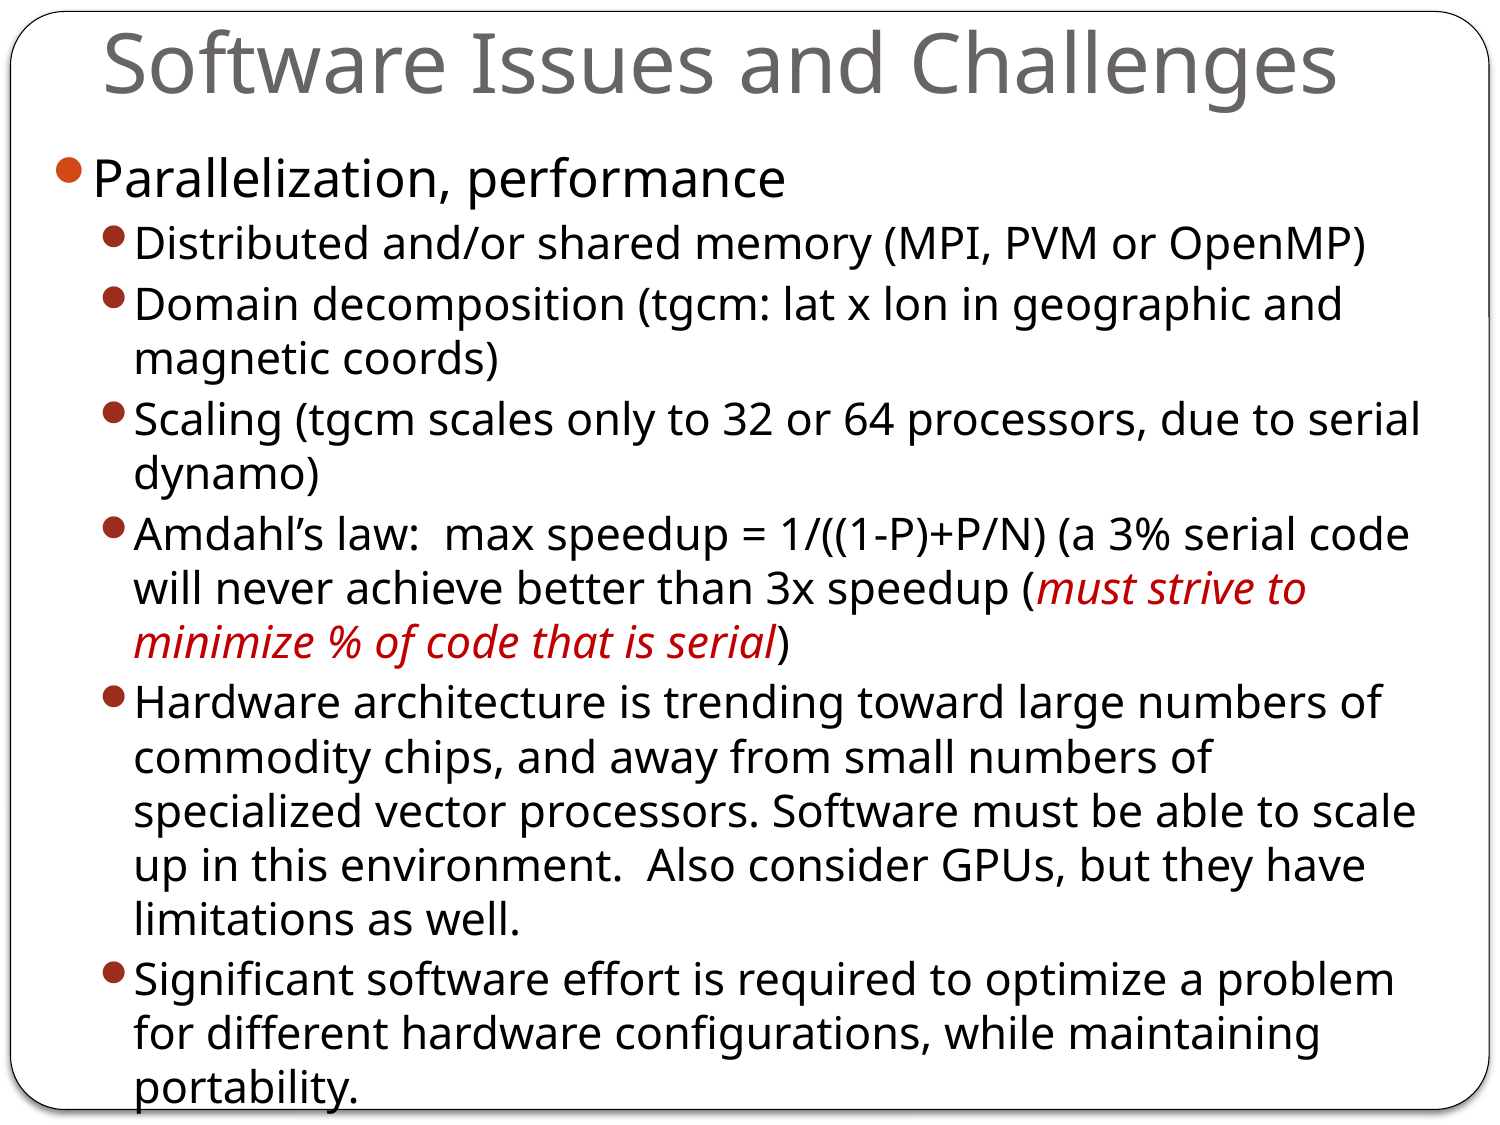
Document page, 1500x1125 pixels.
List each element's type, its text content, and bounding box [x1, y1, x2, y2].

title Software Issues and Challenges [87, 0, 1438, 125]
list Parallelization, performance Distributed and/or shared memory (MPI, PVM or OpenMP) Domain decomposition (tgcm: lat x lon in geographic and magnetic coords) Scaling (tgcm scales only to 32 or 64 processors, due to serial dynamo) Amdahl’s law: max speedup = 1/((1-P)+P/N) (a 3% serial code will never achieve better than 3x speedup (must strive to minimize % of code that is serial) Hardware architecture is trending toward large numbers of commodity chips, and away from small numbers of specialized vector processors. Software must be able to scale up in this environment. Also consider GPUs, but they have limitations as well. Significant software effort is required to optimize a problem for different hardware configurations, while maintaining portability. [37, 137, 1450, 1125]
